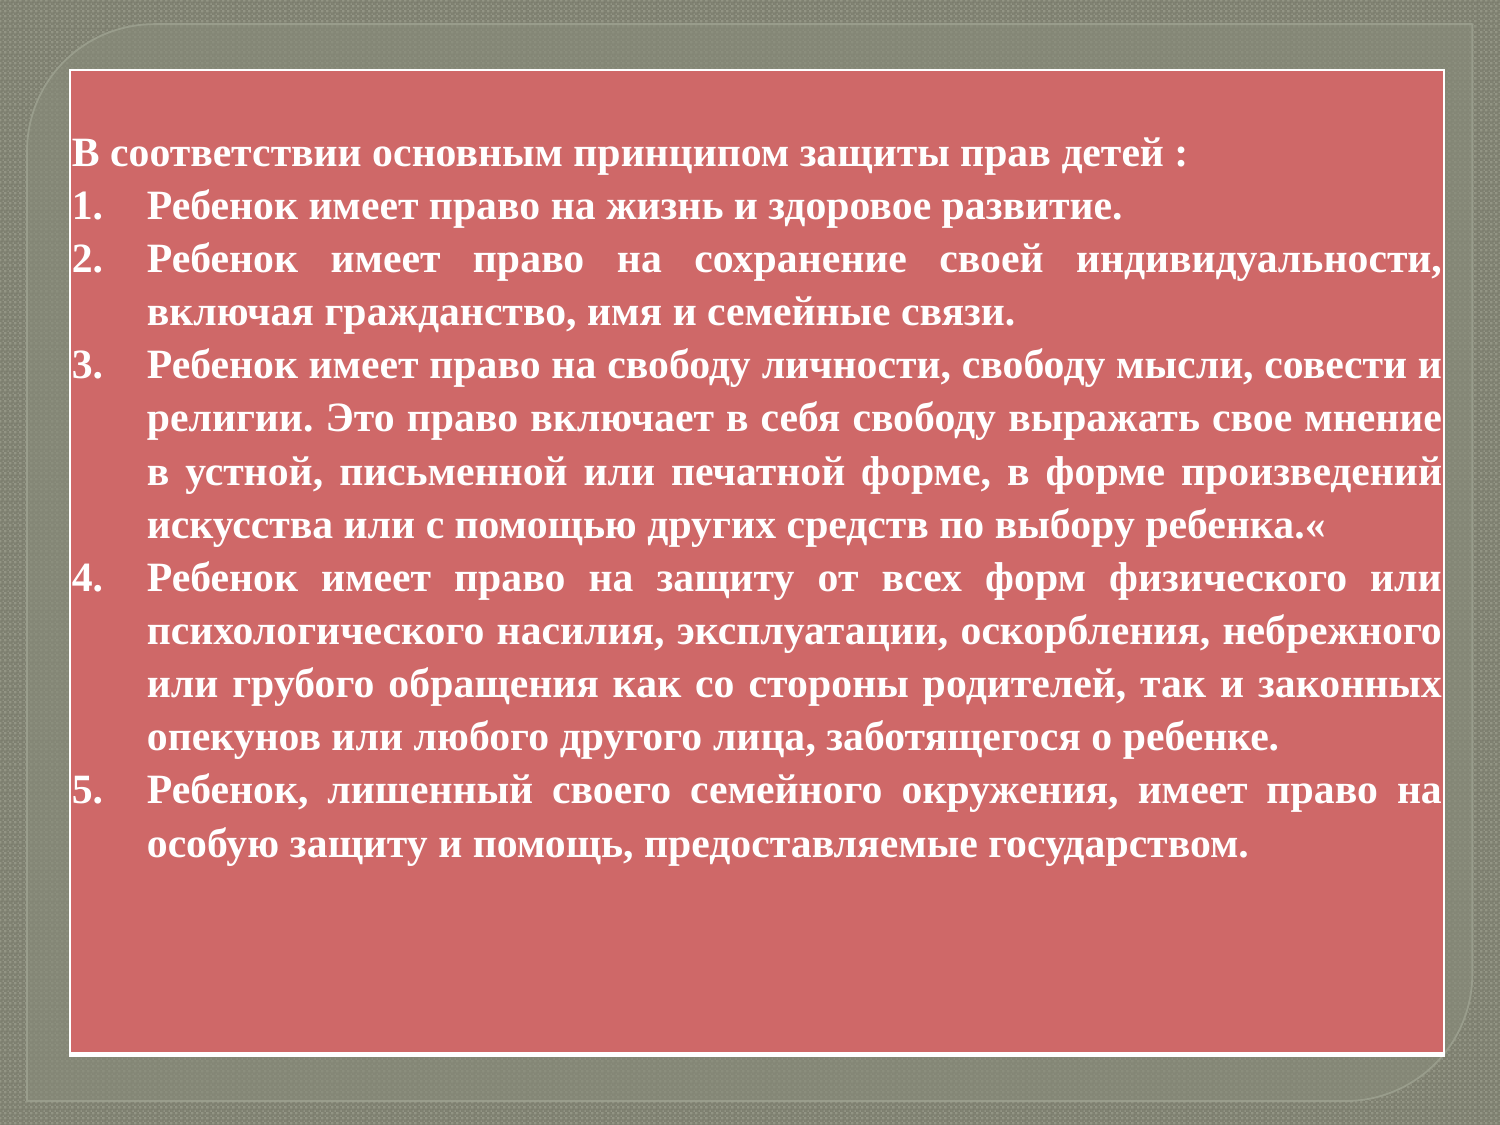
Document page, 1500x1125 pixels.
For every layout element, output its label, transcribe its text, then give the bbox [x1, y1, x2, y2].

table_header В соответствии основным принципом защиты прав детей : Ребенок имеет право на жизнь и здоровое развитие. Ребенок имеет право на сохранение своей индивидуальности, включая гражданство, имя и семейные связи. Ребенок имеет право на свободу личности, свободу мысли, совести и религии. Это право включает в себя свободу выражать свое мнение в устной, письменной или печатной форме, в форме произведений искусства или с помощью других средств по выбору ребенка.« Ребенок имеет право на защиту от всех форм физического или психологического насилия, эксплуатации, оскорбления, небрежного или грубого обращения как со стороны родителей, так и законных опекунов или любого другого лица, заботящегося о ребенке. Ребенок, лишенный своего семейного окружения, имеет право на особую защиту и помощь, предоставляемые государством. [71, 71, 1443, 1052]
